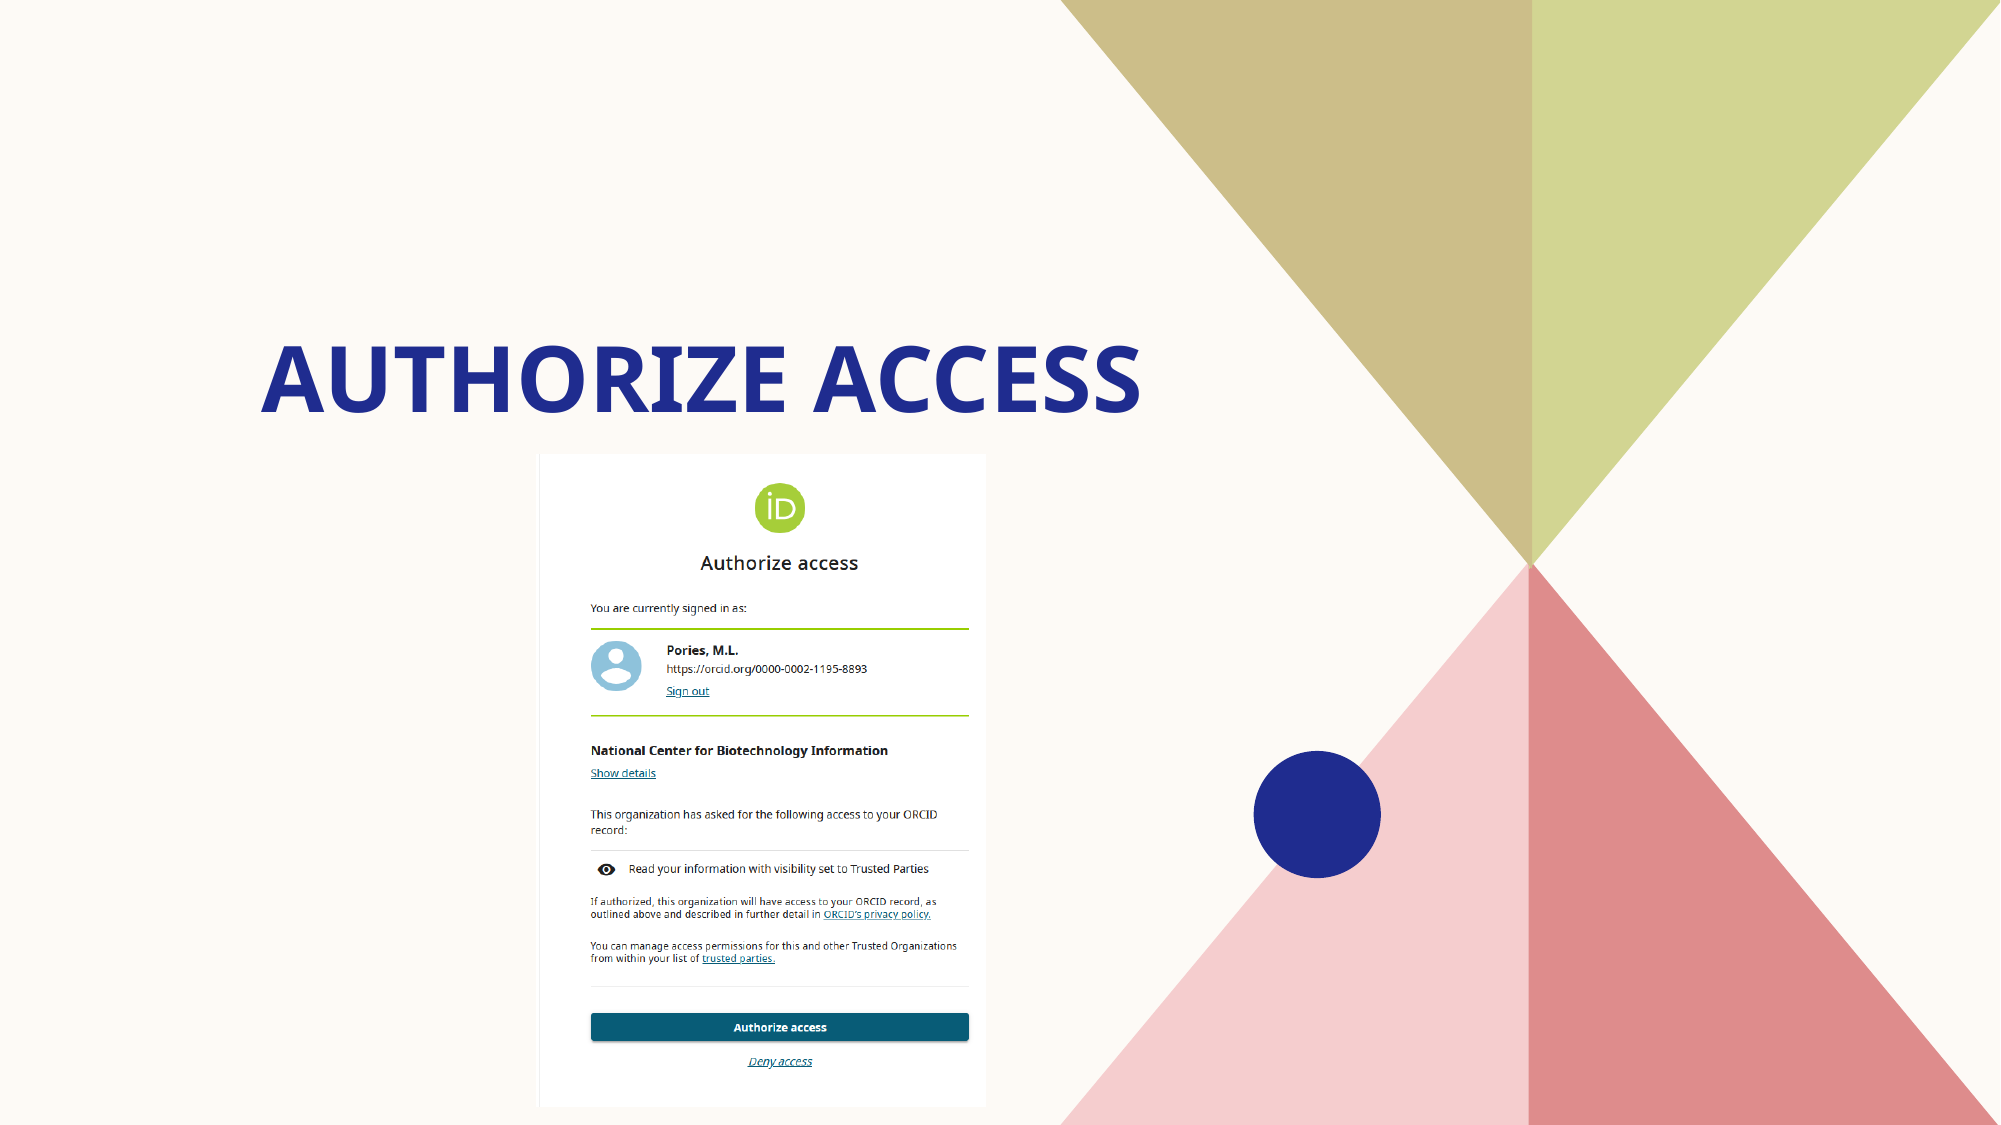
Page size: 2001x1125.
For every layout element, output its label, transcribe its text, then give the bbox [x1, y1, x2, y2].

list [536, 454, 986, 1107]
title Authorize access [246, 14, 1180, 438]
